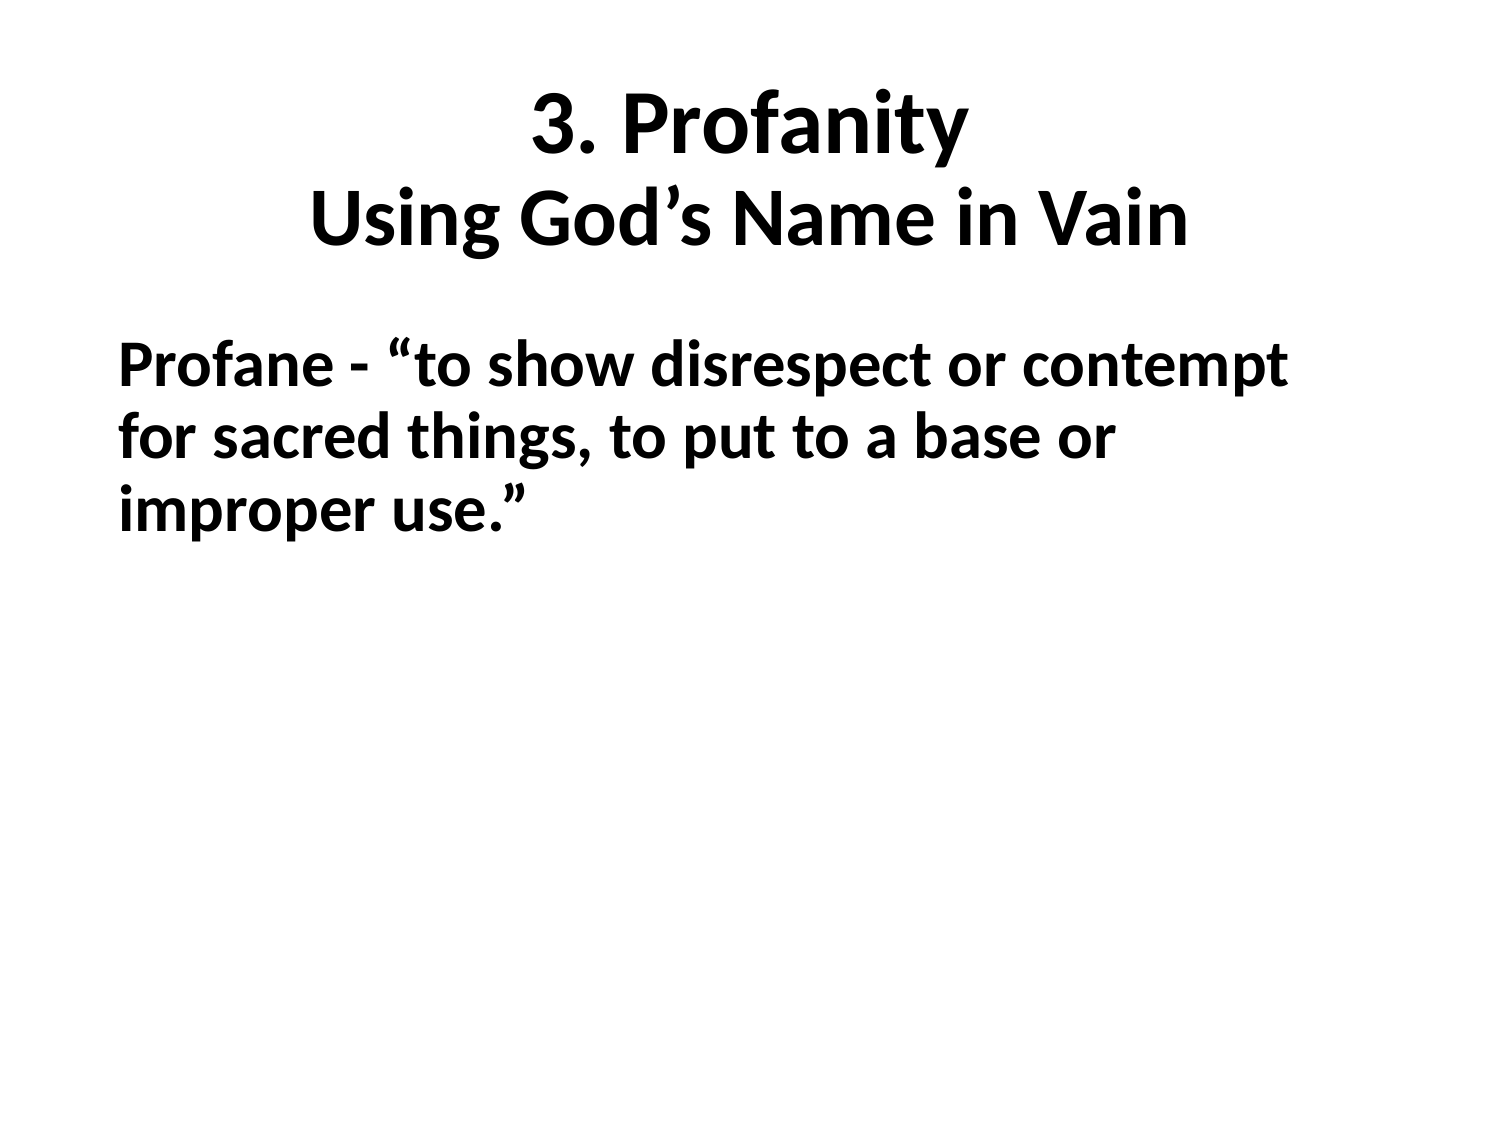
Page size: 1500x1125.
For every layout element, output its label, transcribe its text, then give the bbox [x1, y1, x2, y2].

title 3. Profanity Using God’s Name in Vain [103, 59, 1397, 278]
list Profane - “to show disrespect or contempt for sacred things, to put to a base or improper use.” [103, 321, 1397, 1014]
